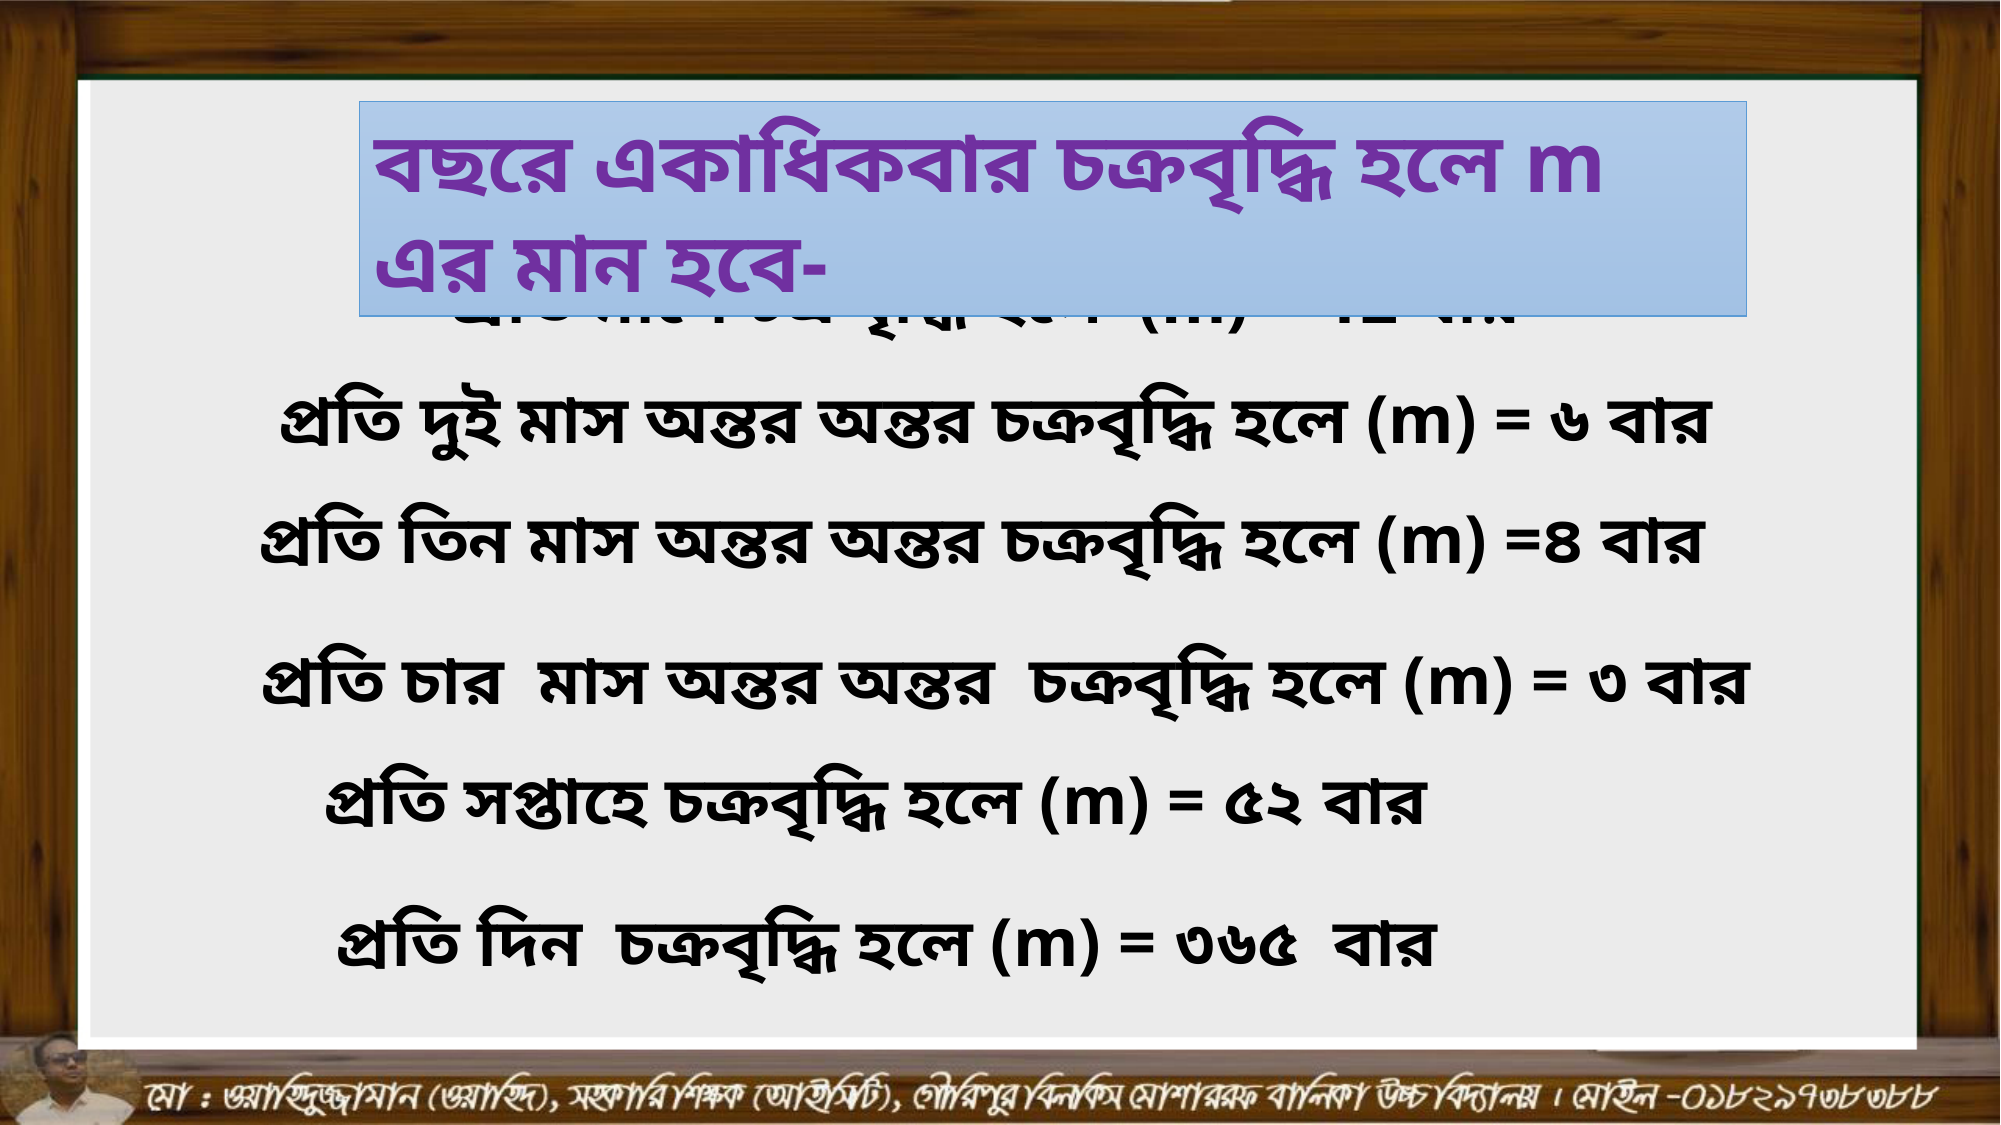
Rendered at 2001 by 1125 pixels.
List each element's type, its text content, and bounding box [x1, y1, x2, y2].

text_box প্রতি তিন মাস অন্তর অন্তর চক্রবৃদ্ধি হলে (m) =৪ বার [244, 489, 1738, 665]
picture [0, 0, 2000, 1125]
text_box প্রতি দুই মাস অন্তর অন্তর চক্রবৃদ্ধি হলে (m) = ৬ বার [264, 369, 1745, 545]
text_box প্রতি দিন চক্রবৃদ্ধি হলে (m) = ৩৬৫ বার [321, 892, 1470, 987]
text_box প্রতি চার মাস অন্তর অন্তর চক্রবৃদ্ধি হলে (m) = ৩ বার [246, 630, 1783, 806]
text_box প্রতি সপ্তাহে চক্রবৃদ্ধি হলে (m) = ৫২ বার [309, 750, 1460, 926]
text_box প্রতি মাসে চক্রবৃদ্ধি হলে (m) = 12 বার [437, 317, 1713, 345]
text_box বছরে একাধিকবার চক্রবৃদ্ধি হলে m এর মান হবে- [359, 101, 1747, 317]
